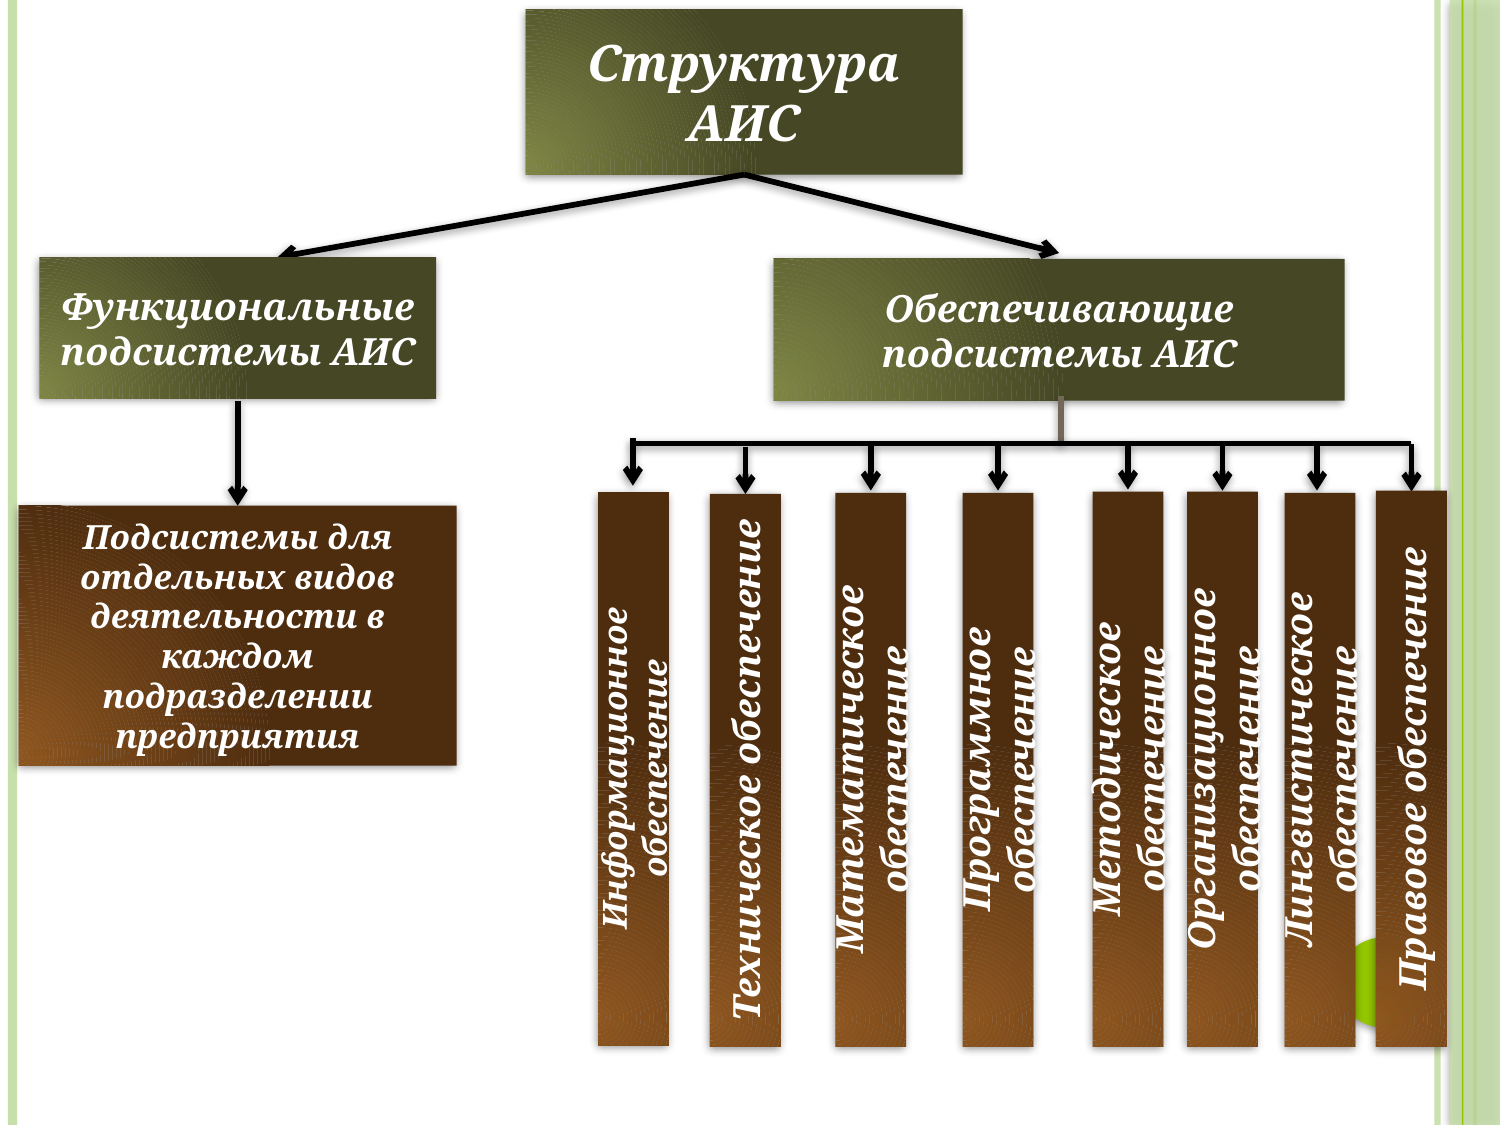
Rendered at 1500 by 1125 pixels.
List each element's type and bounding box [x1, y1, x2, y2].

text_box [18, 8, 1448, 1048]
